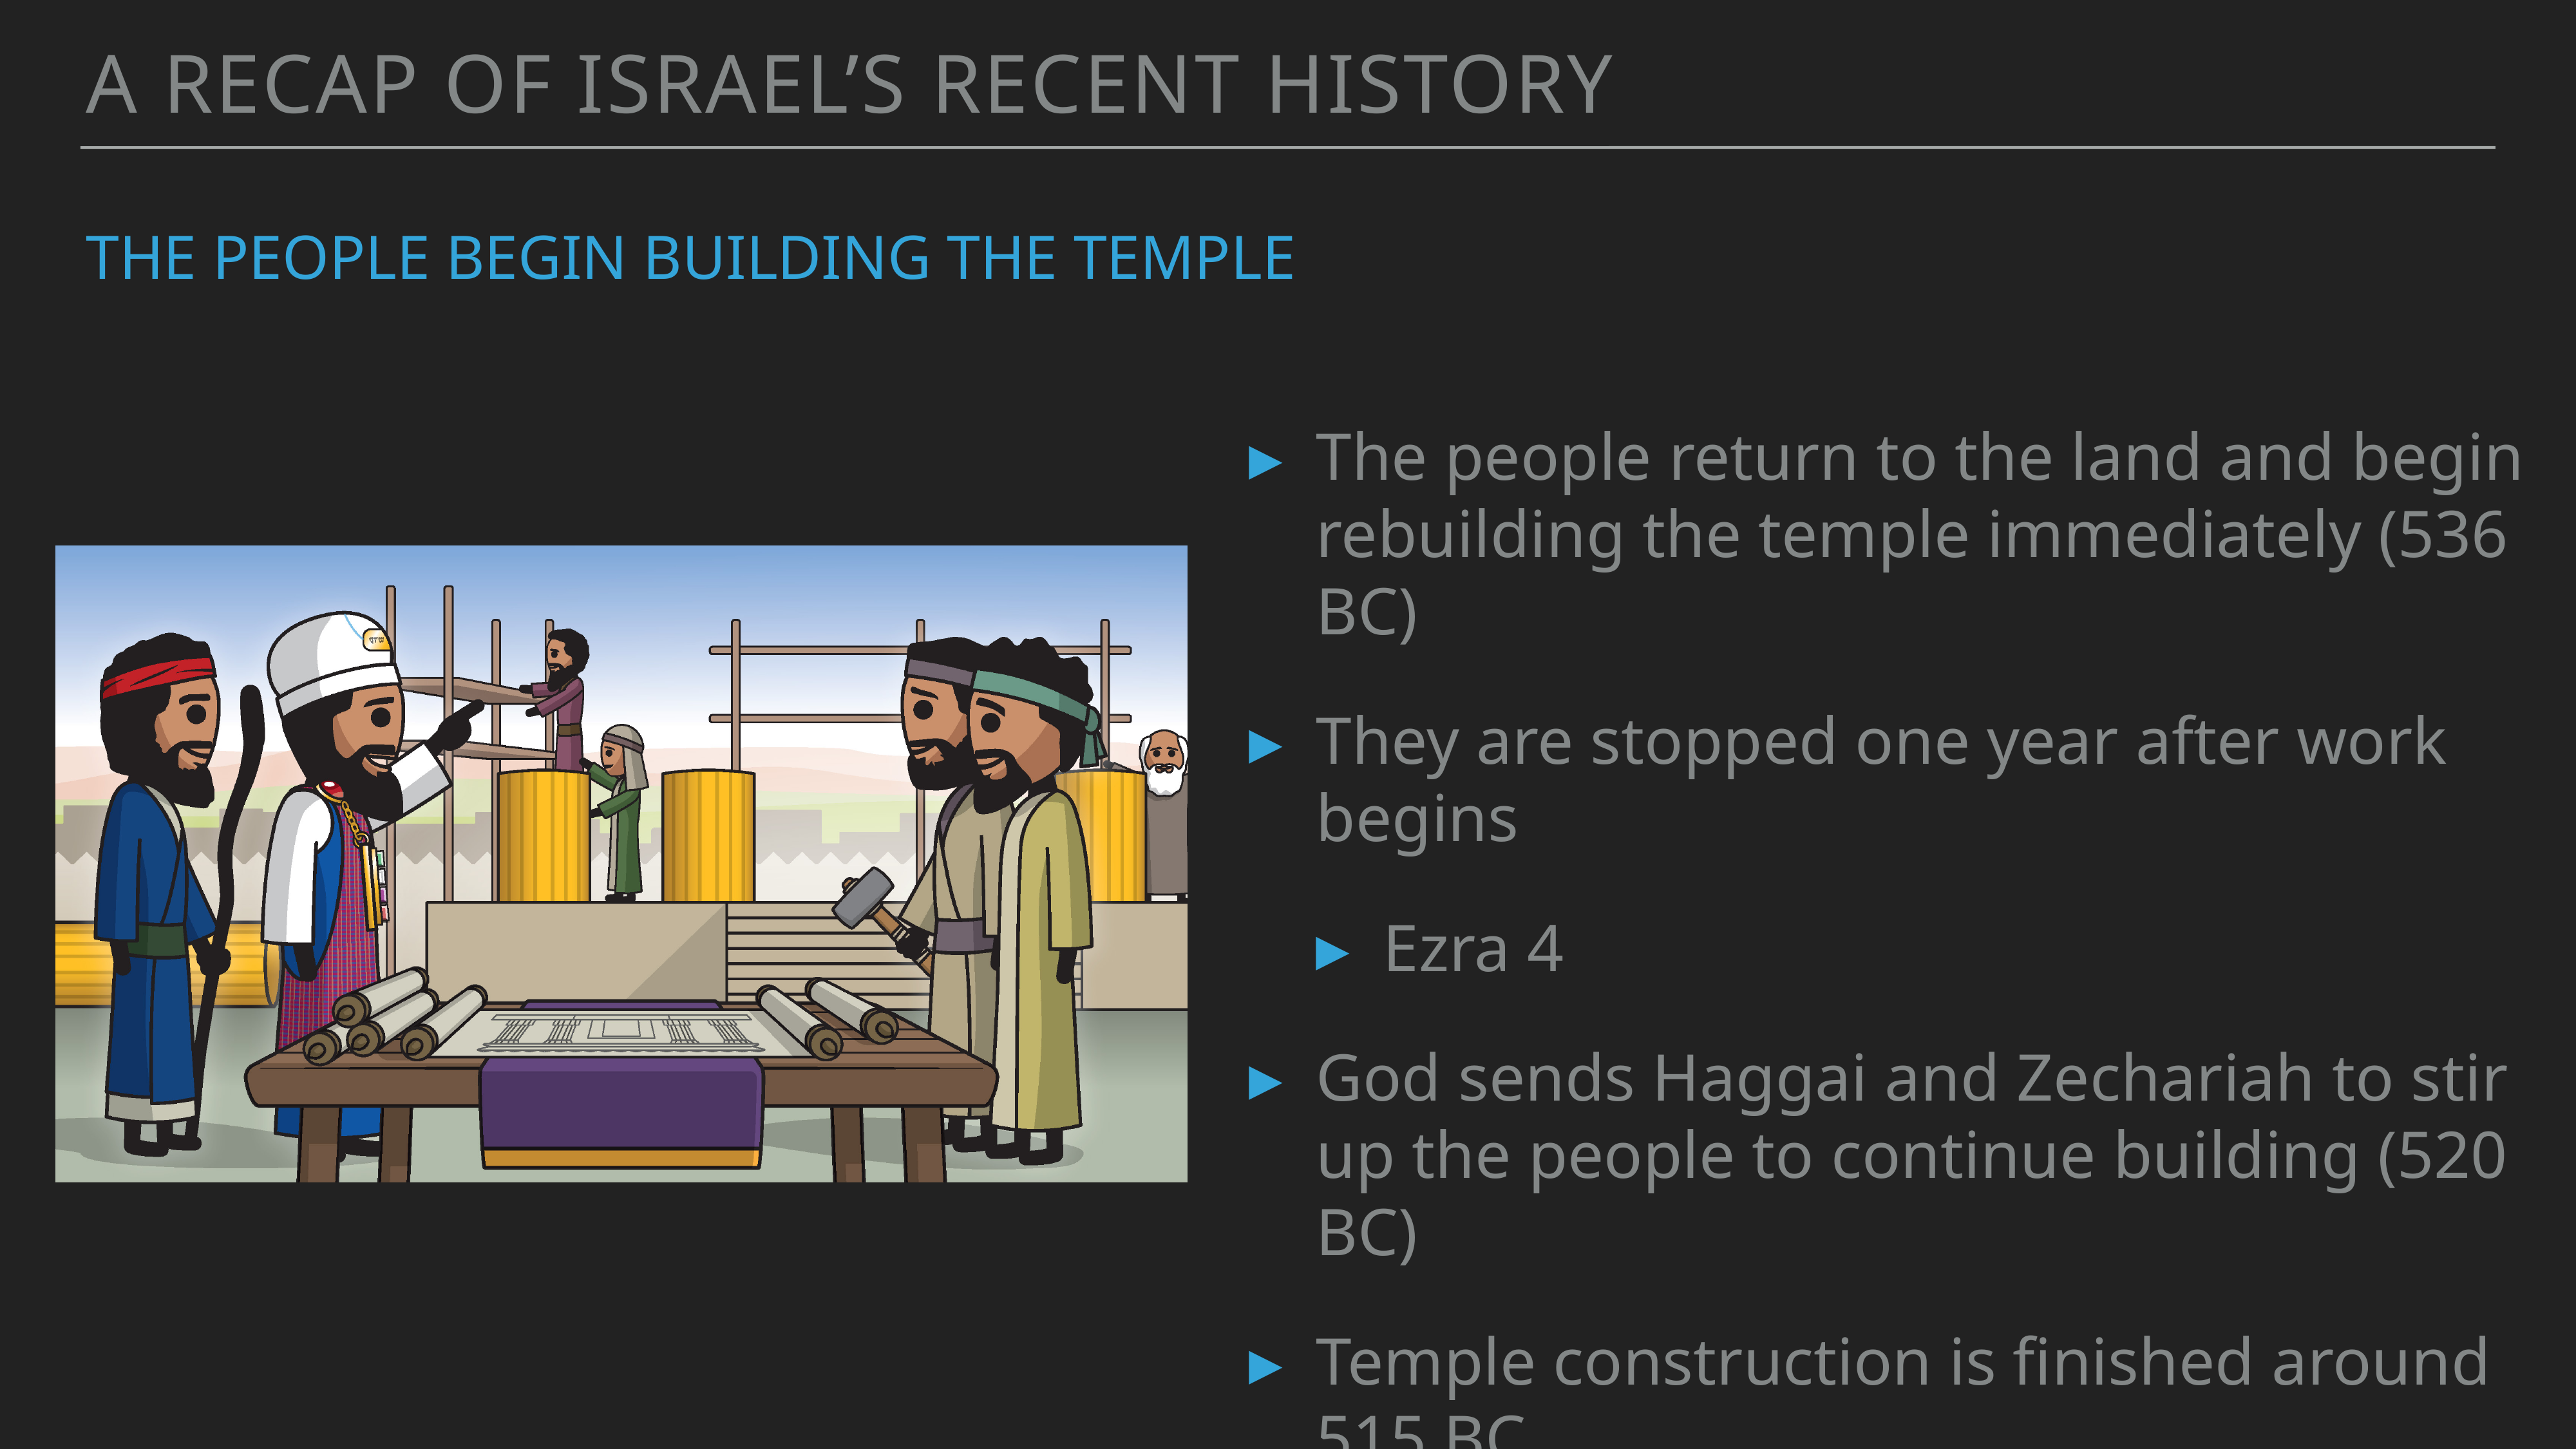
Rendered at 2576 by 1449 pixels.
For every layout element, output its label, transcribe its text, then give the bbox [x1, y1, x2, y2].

list A recap of Israel’s recent history [80, 43, 2295, 135]
picture [55, 545, 1188, 1183]
list The people return to the land and begin rebuilding the temple immediately (536 BC) They are stopped one year after work begins Ezra 4 God sends Haggai and Zechariah to stir up the people to continue building (520 BC) Temple construction is finished around 515 BC Fast forward to Ezra 7 — 57 years later [1243, 410, 2548, 1318]
title The people begin building the temple [80, 227, 1329, 336]
